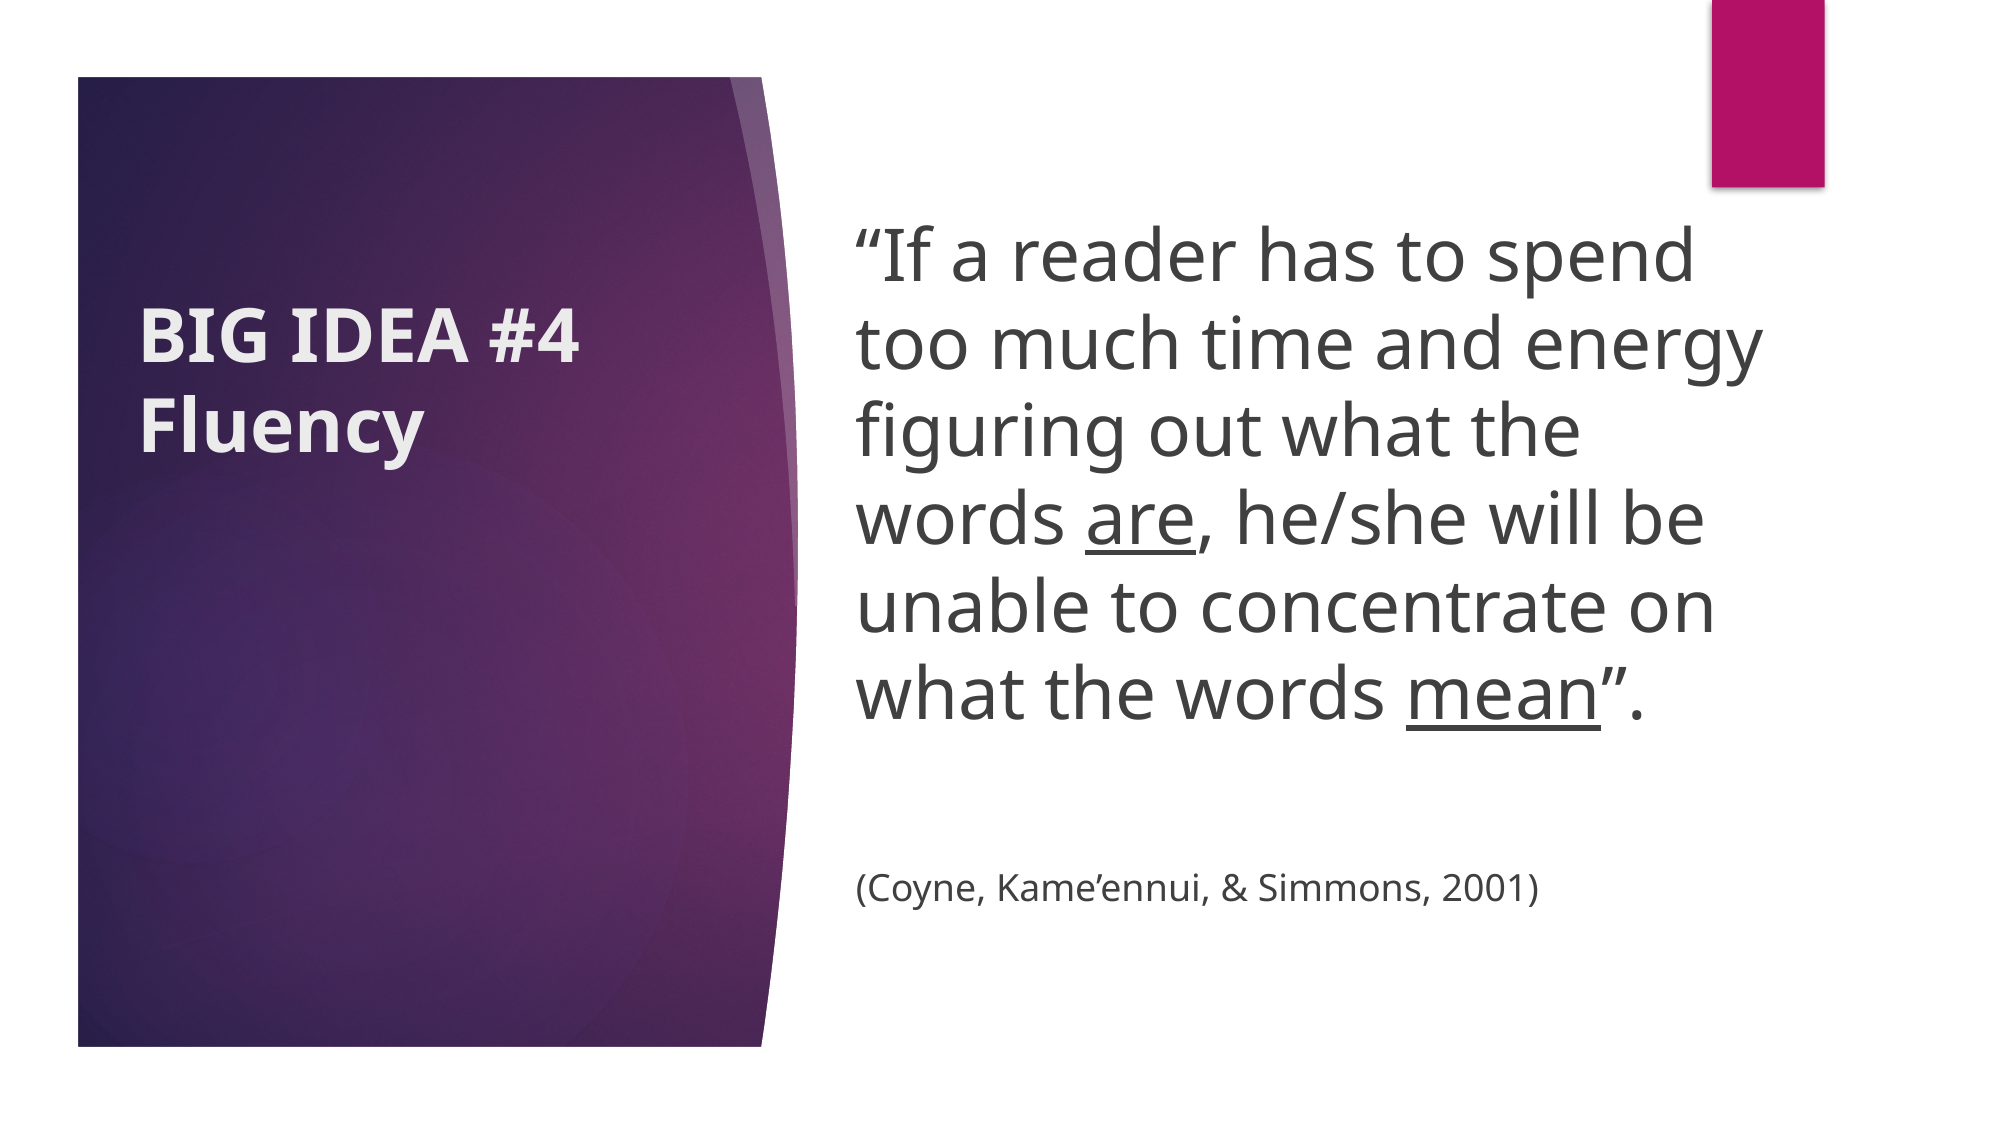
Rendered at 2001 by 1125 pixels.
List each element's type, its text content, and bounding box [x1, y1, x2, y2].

title BIG IDEA #4 Fluency [122, 82, 784, 476]
list “If a reader has to spend too much time and energy figuring out what the words are, he/she will be unable to concentrate on what the words mean”. (Coyne, Kame’ennui, & Simmons, 2001) [840, 52, 1823, 1065]
